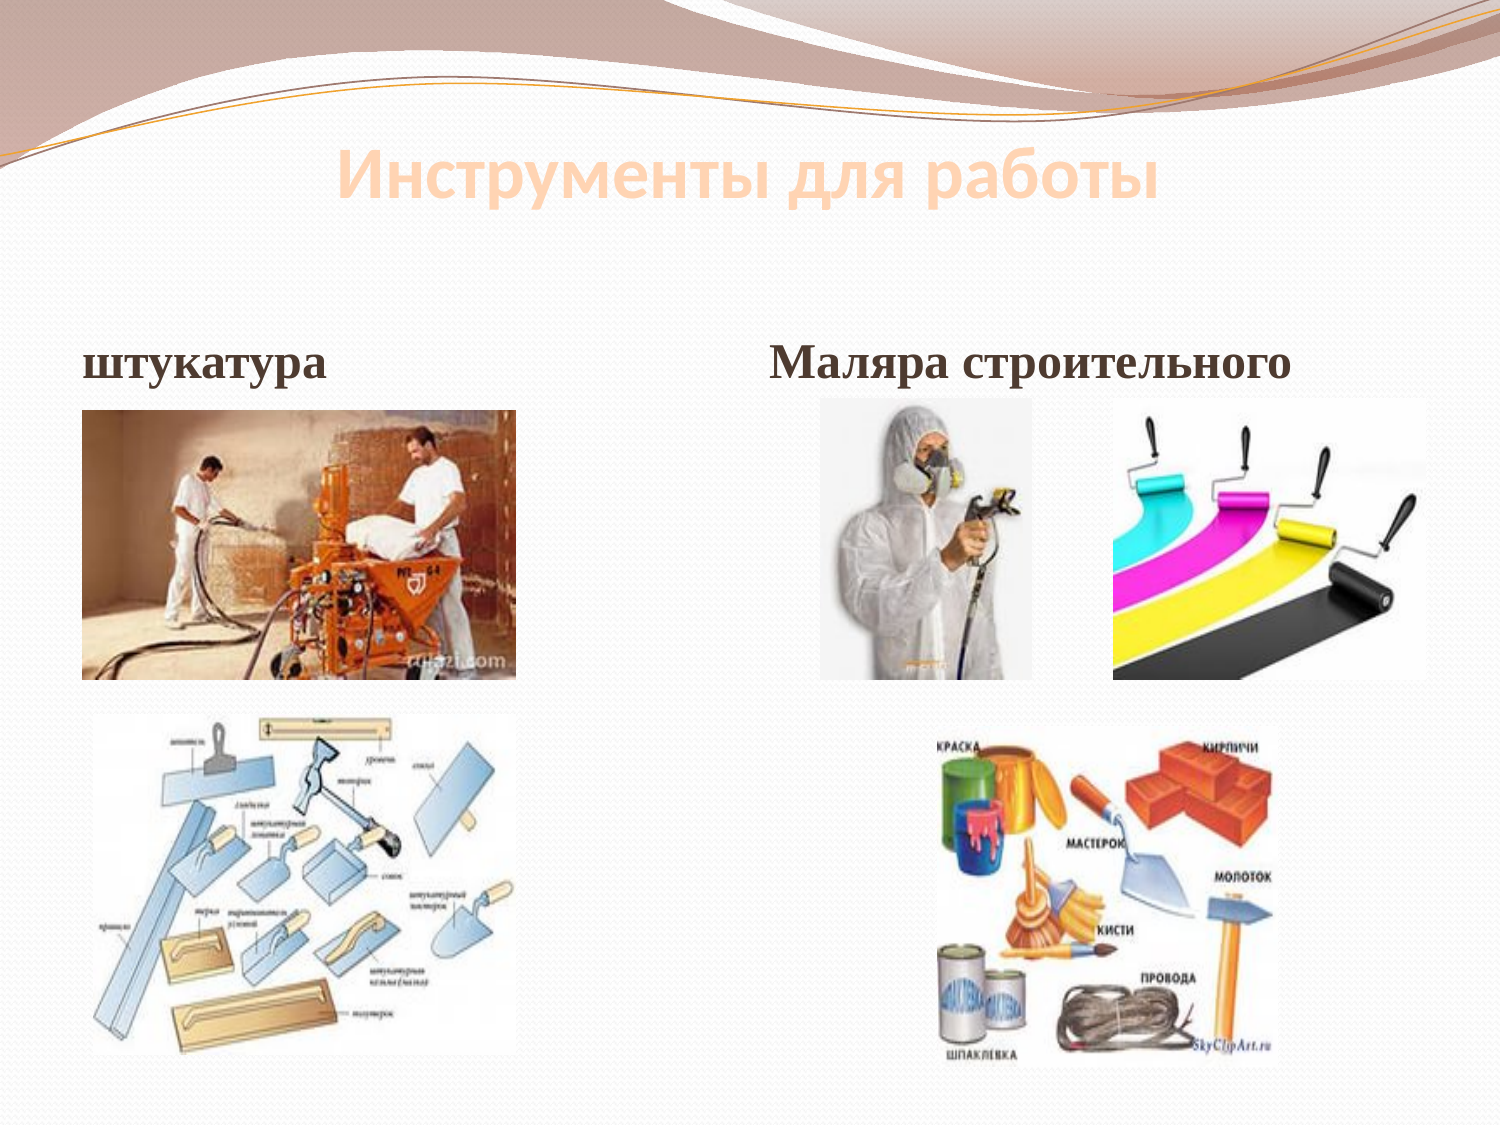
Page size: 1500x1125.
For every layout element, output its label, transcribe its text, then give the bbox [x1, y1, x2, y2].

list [1112, 398, 1426, 680]
picture [937, 726, 1278, 1067]
picture [93, 714, 516, 1055]
list Маляра строительного [761, 305, 1425, 413]
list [820, 398, 1032, 680]
title Инструменты для работы [75, 115, 1425, 303]
picture [81, 409, 516, 680]
list штукатура [75, 304, 738, 413]
